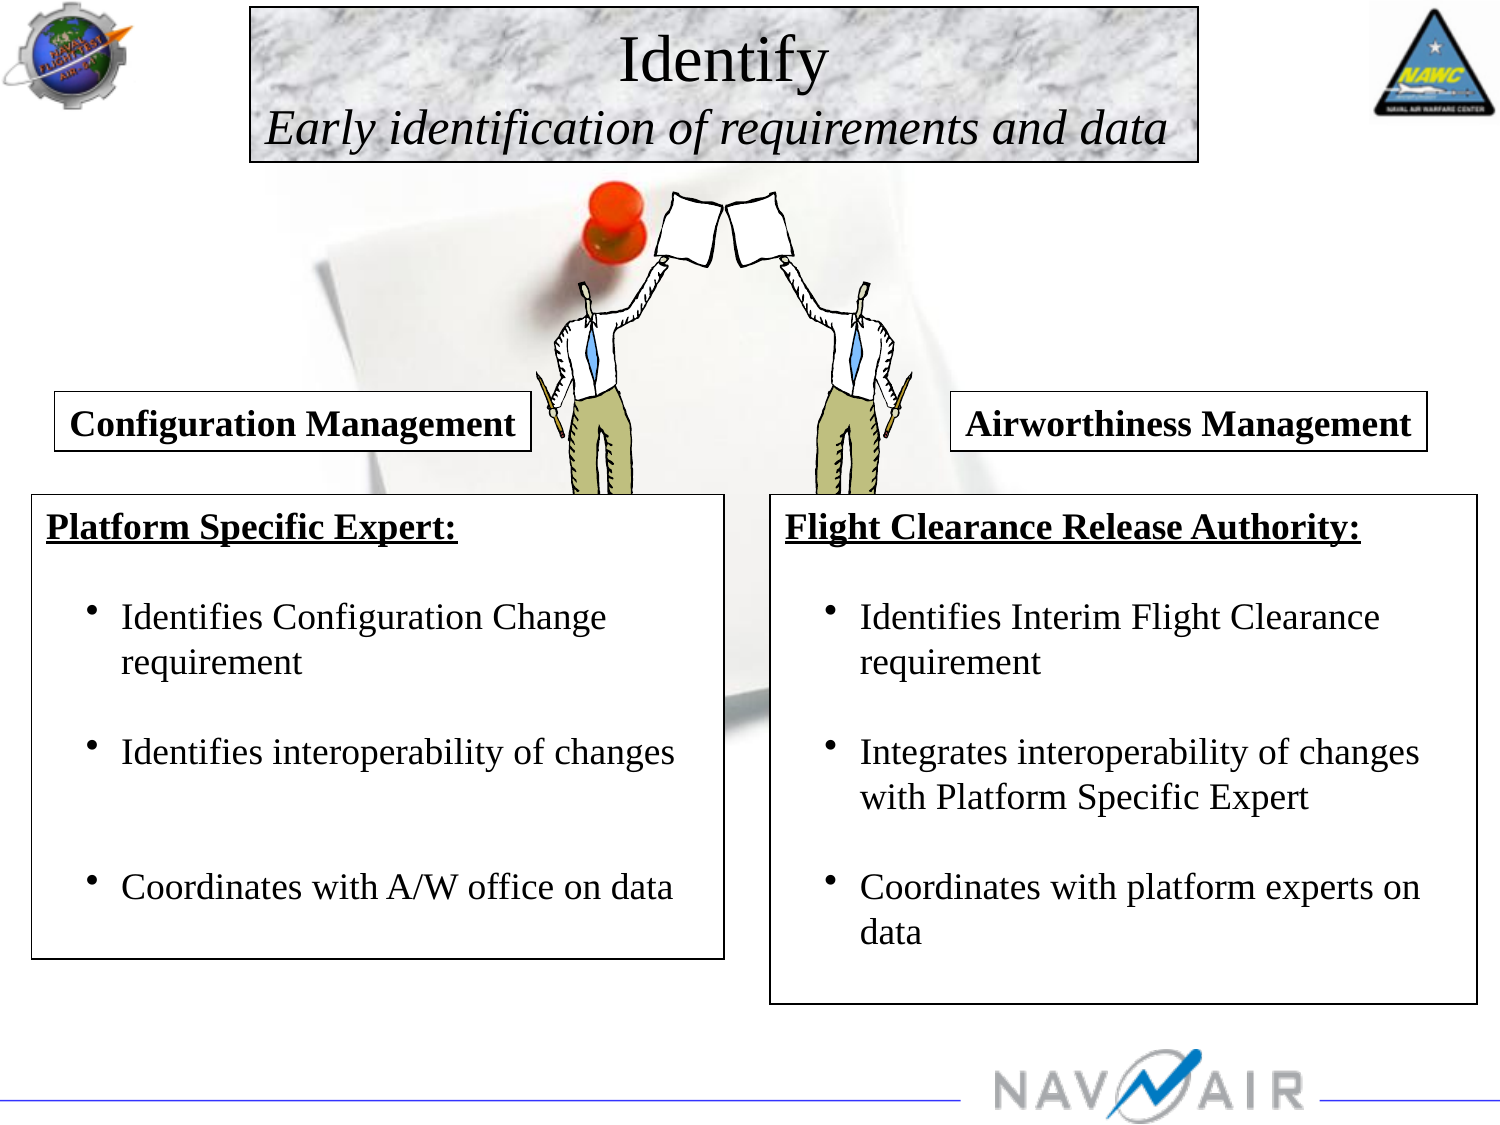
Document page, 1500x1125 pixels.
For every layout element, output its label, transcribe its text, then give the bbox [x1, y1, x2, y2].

text_box Airworthiness Management [1191, 391, 1428, 452]
text_box Identify Early identification of requirements and data [1188, 7, 1199, 162]
picture [1369, 0, 1500, 129]
picture [166, 6, 1187, 952]
picture [995, 1049, 1304, 1124]
text_box Platform Specific Expert: Identifies Configuration Change requirement Identifies interoperability of changes Coordinates with A/W office on data [31, 494, 170, 960]
text_box Flight Clearance Release Authority: Identifies Interim Flight Clearance requirement Integrates interoperability of changes with Platform Specific Expert Coordinates with platform experts on data [770, 494, 1477, 1005]
picture [0, 0, 136, 113]
text_box Configuration Management [54, 391, 161, 452]
